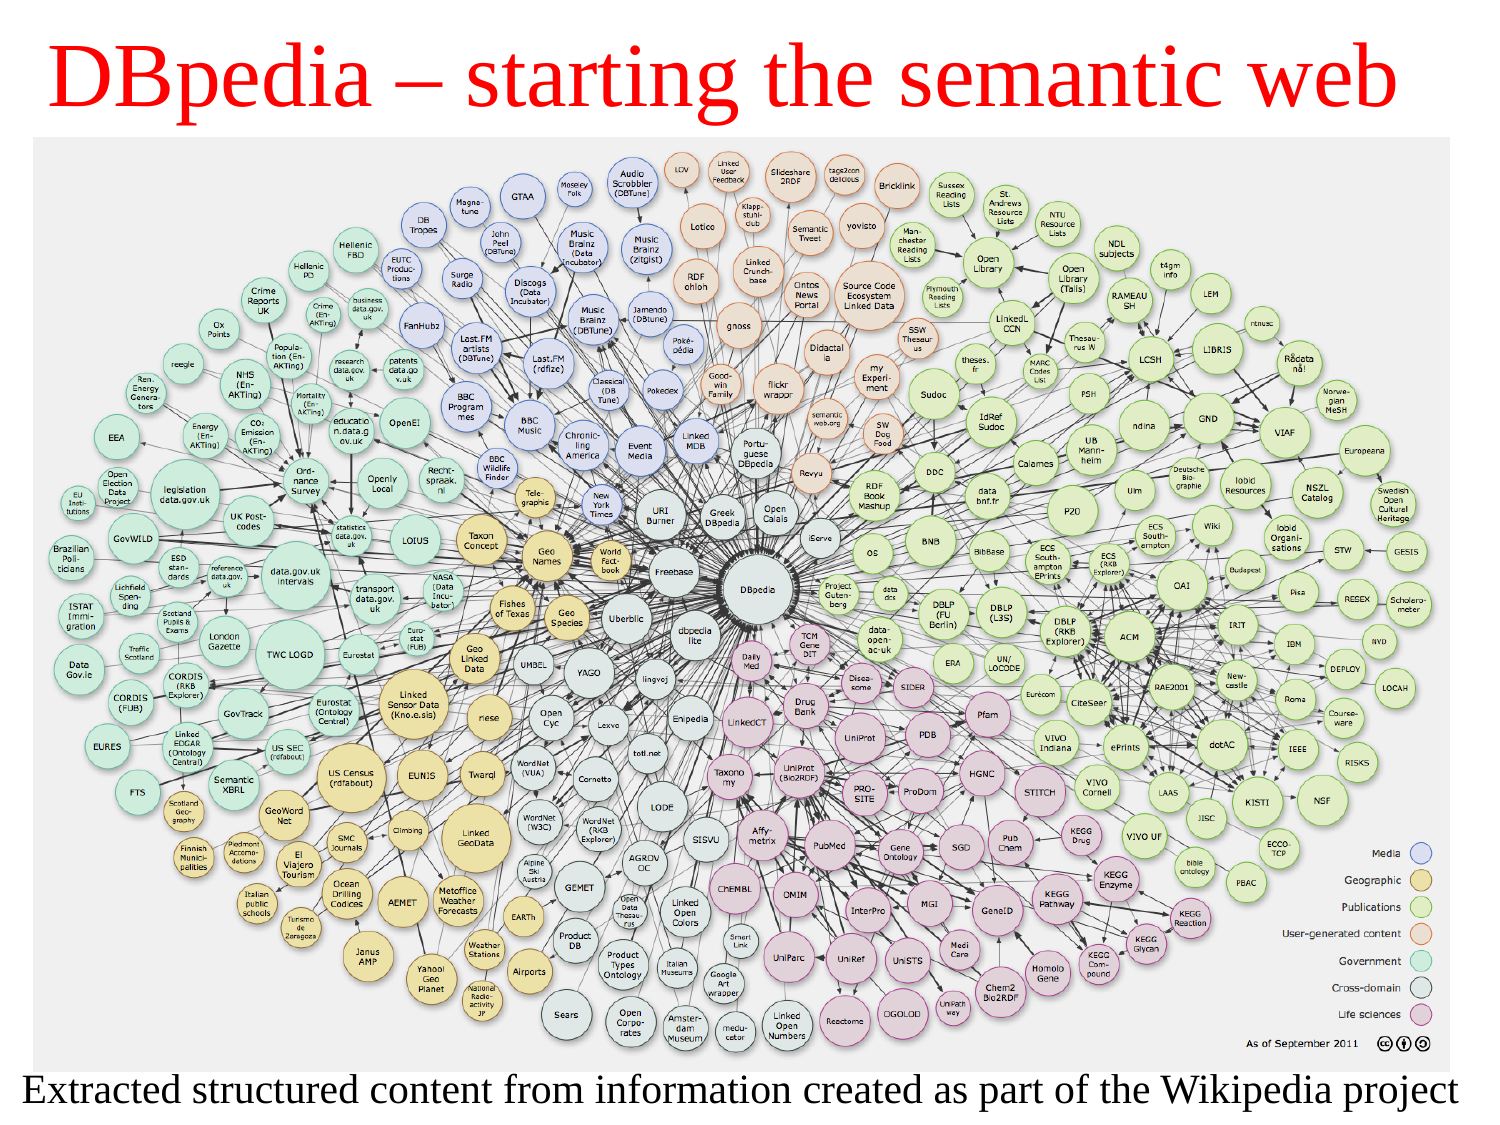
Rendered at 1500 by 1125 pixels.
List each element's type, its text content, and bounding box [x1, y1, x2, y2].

text_box Extracted structured content from information created as part of the Wikipedia project [6, 1054, 1475, 1120]
title DBpedia – starting the semantic web [0, 0, 1450, 164]
picture [33, 137, 1451, 1072]
